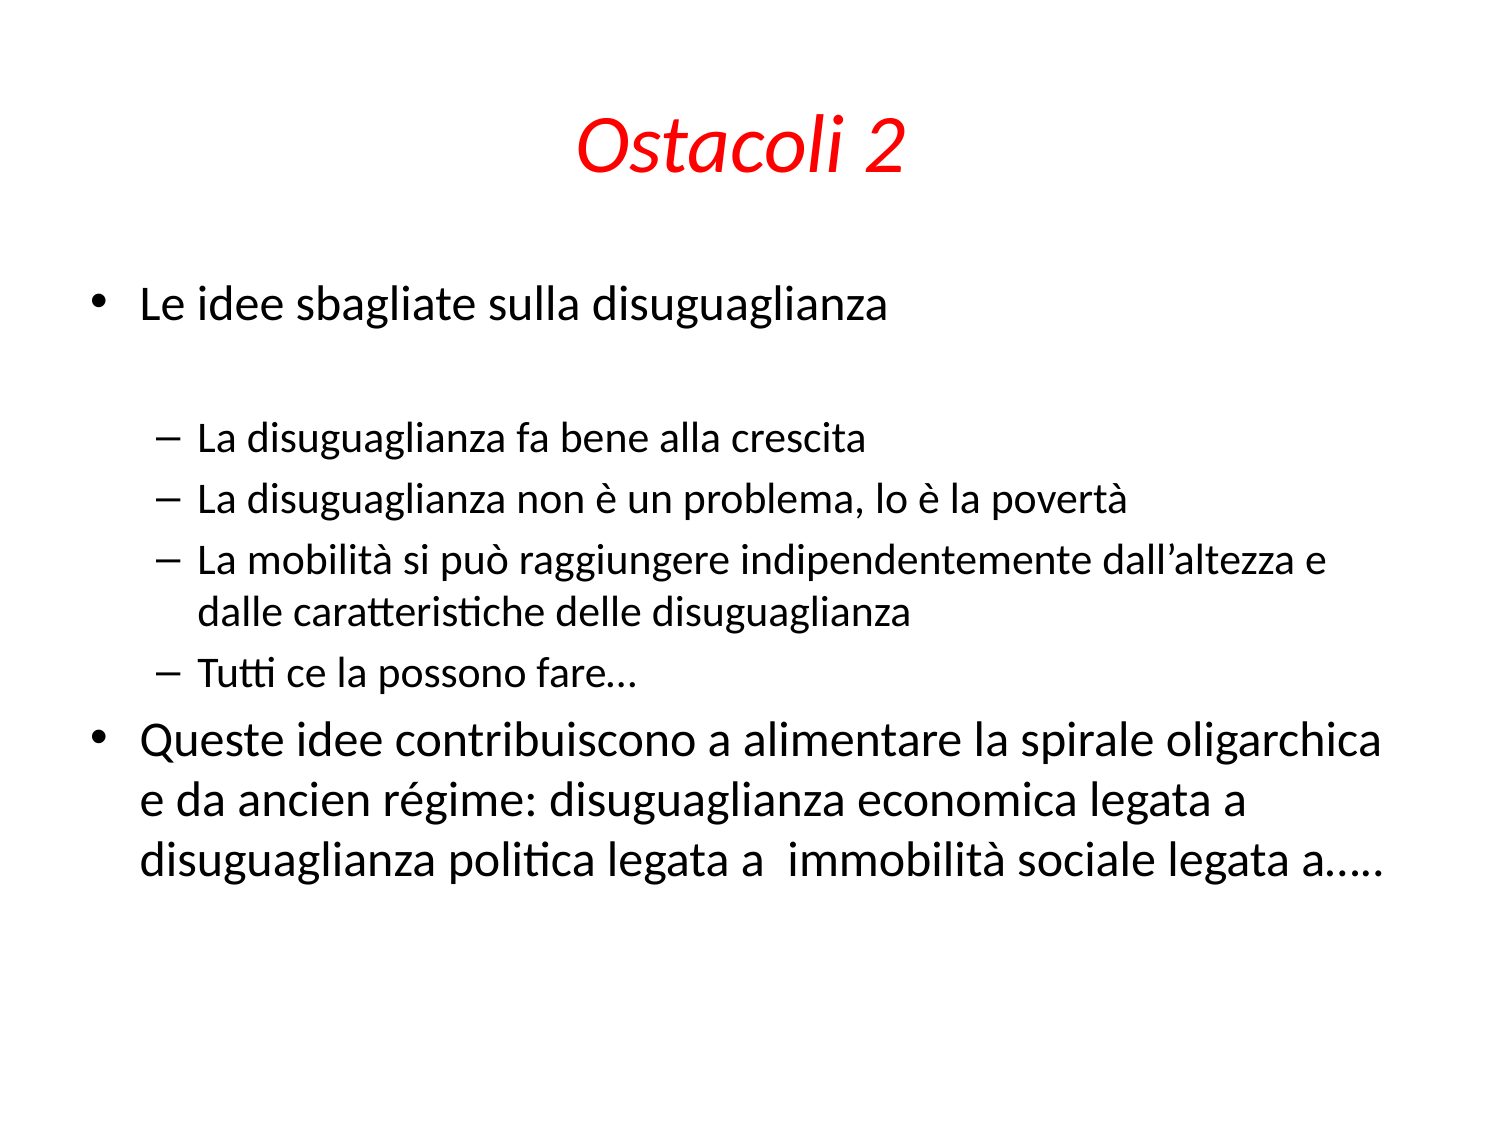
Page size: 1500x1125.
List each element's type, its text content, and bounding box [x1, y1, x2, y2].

title Ostacoli 2 [75, 45, 1425, 233]
list Le idee sbagliate sulla disuguaglianza La disuguaglianza fa bene alla crescita La disuguaglianza non è un problema, lo è la povertà La mobilità si può raggiungere indipendentemente dall’altezza e dalle caratteristiche delle disuguaglianza Tutti ce la possono fare… Queste idee contribuiscono a alimentare la spirale oligarchica e da ancien régime: disuguaglianza economica legata a disuguaglianza politica legata a immobilità sociale legata a….. [75, 262, 1425, 1005]
